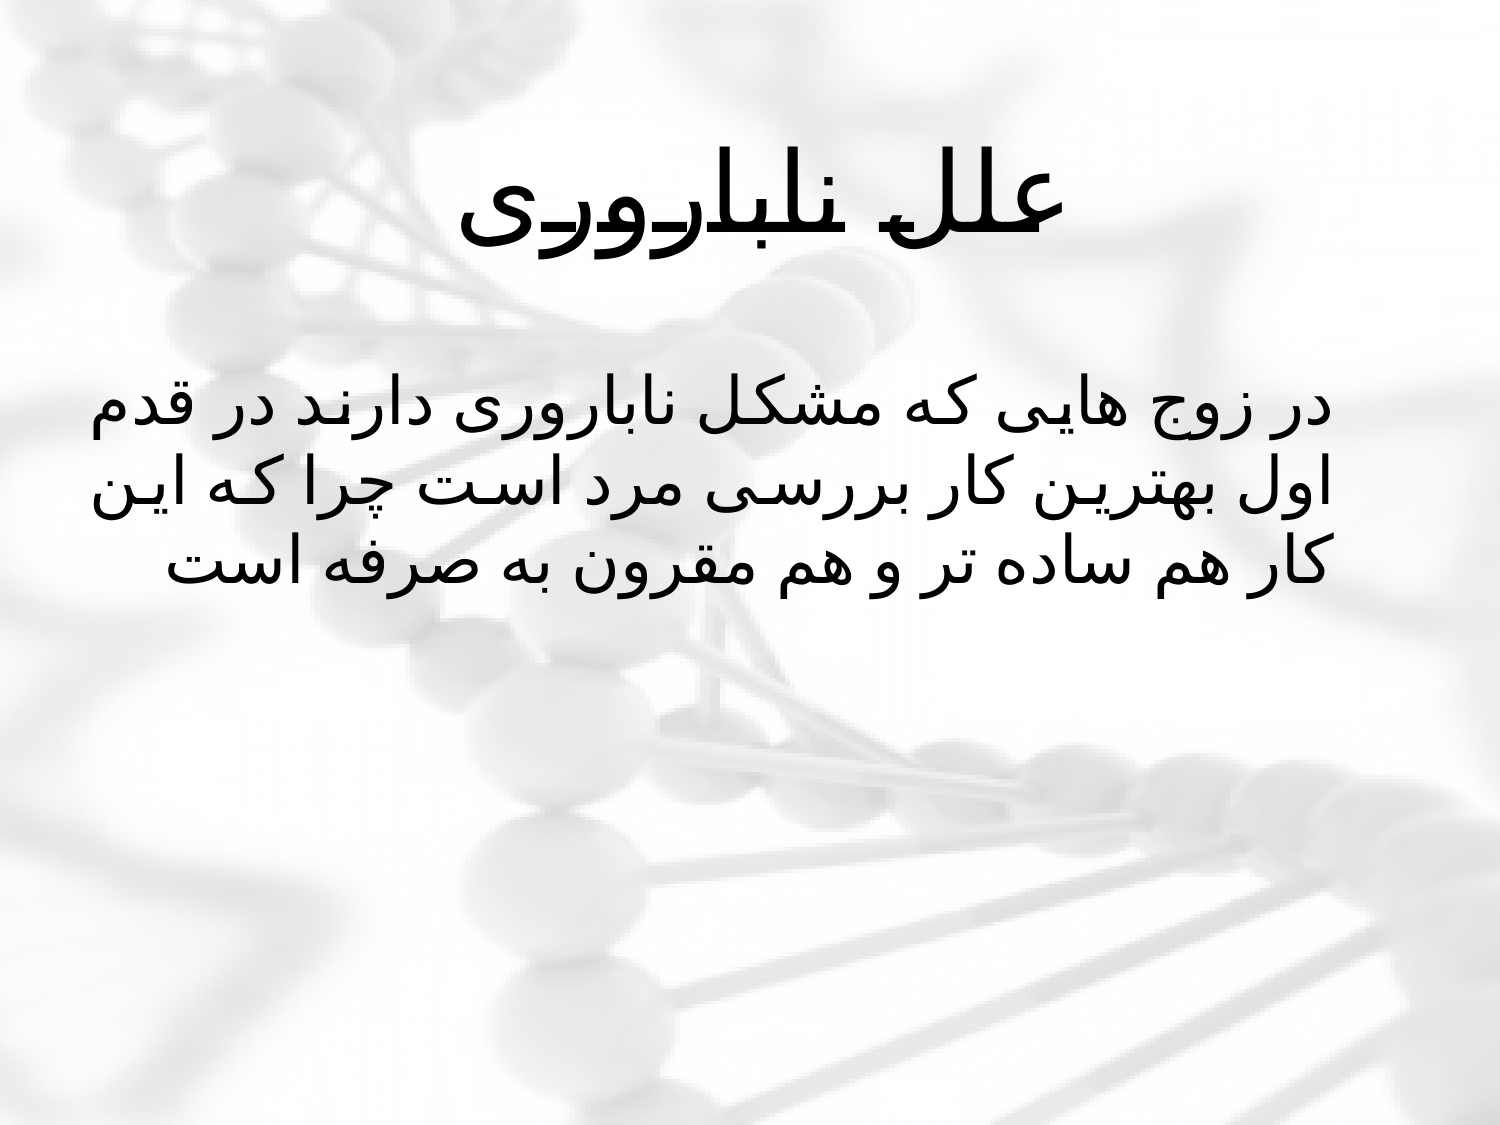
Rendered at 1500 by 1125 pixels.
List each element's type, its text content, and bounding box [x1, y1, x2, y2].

text_box در زوج هایی که مشکل ناباروری دارند در قدم اول بهترین کار بررسی مرد است چرا که این کار هم ساده تر و هم مقرون به صرفه است [74, 350, 1350, 605]
text_box علل ناباروری [439, 112, 1089, 263]
